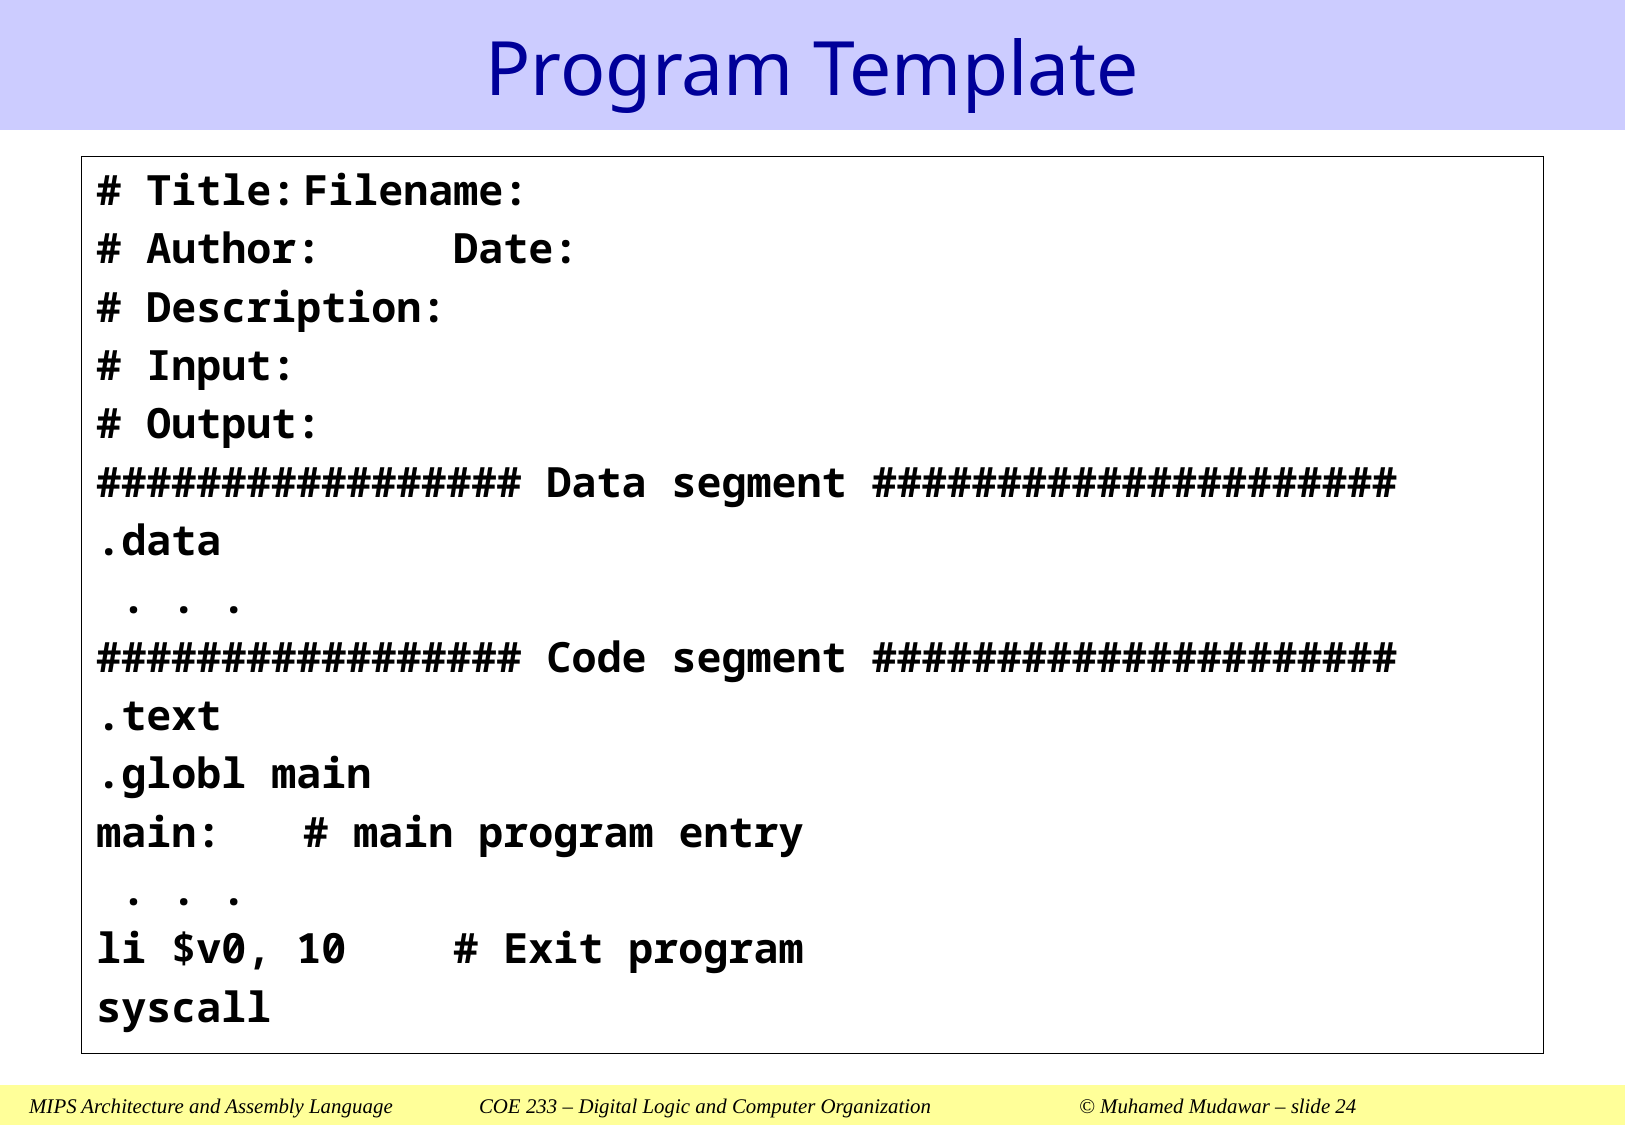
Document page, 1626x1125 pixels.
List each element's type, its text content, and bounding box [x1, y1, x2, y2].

title Program Template [0, 0, 1625, 130]
list # Title: Filename: # Author: Date: # Description: # Input: # Output: ################# Data segment ##################### .data . . . ################# Code segment ##################### .text .globl main main: # main program entry . . . li $v0, 10 # Exit program syscall [81, 156, 1544, 1054]
